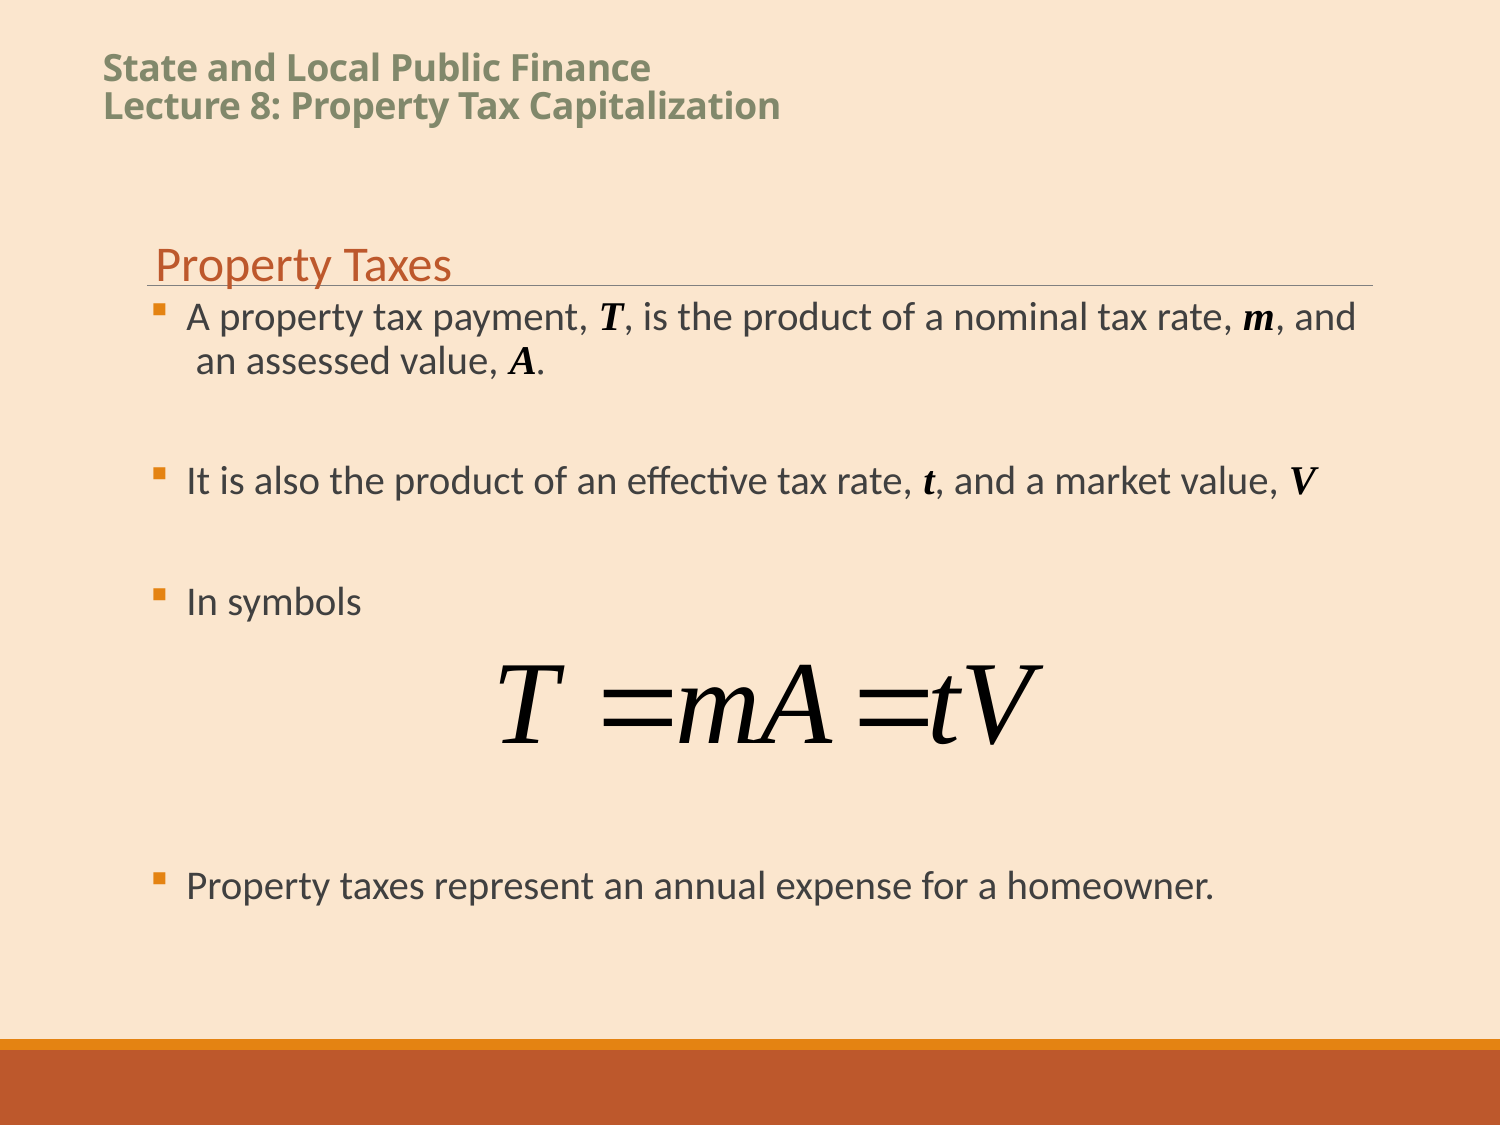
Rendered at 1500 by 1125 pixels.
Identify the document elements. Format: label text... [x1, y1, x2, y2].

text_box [486, 646, 1063, 766]
text_box Property Taxes [140, 224, 468, 300]
list A property tax payment, T, is the product of a nominal tax rate, m, and an assessed value, A. It is also the product of an effective tax rate, t, and a market value, V In symbols Property taxes represent an annual expense for a homeowner. [150, 287, 1388, 950]
title State and Local Public Finance Lecture 8: Property Tax Capitalization [87, 37, 1325, 135]
